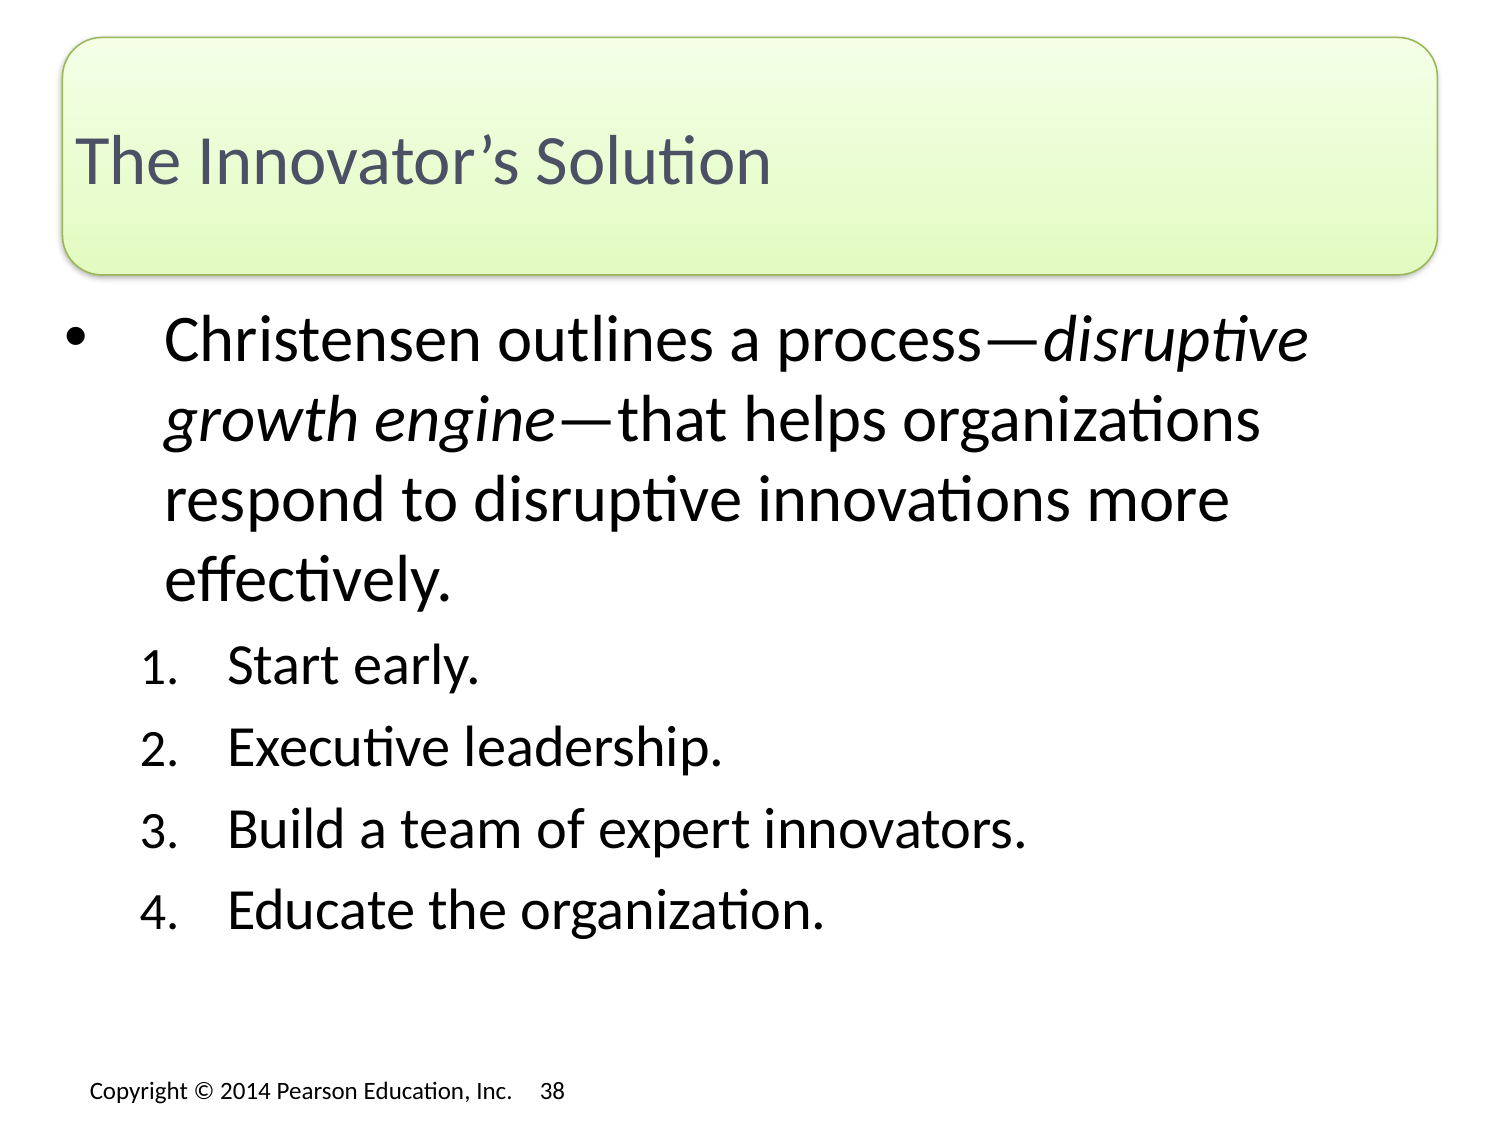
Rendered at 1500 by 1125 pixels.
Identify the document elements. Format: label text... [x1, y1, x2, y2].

title The Innovator’s Solution [75, 50, 1425, 263]
list Christensen outlines a process—disruptive growth engine—that helps organizations respond to disruptive innovations more effectively. Start early. Executive leadership. Build a team of expert innovators. Educate the organization. [49, 287, 1445, 1038]
